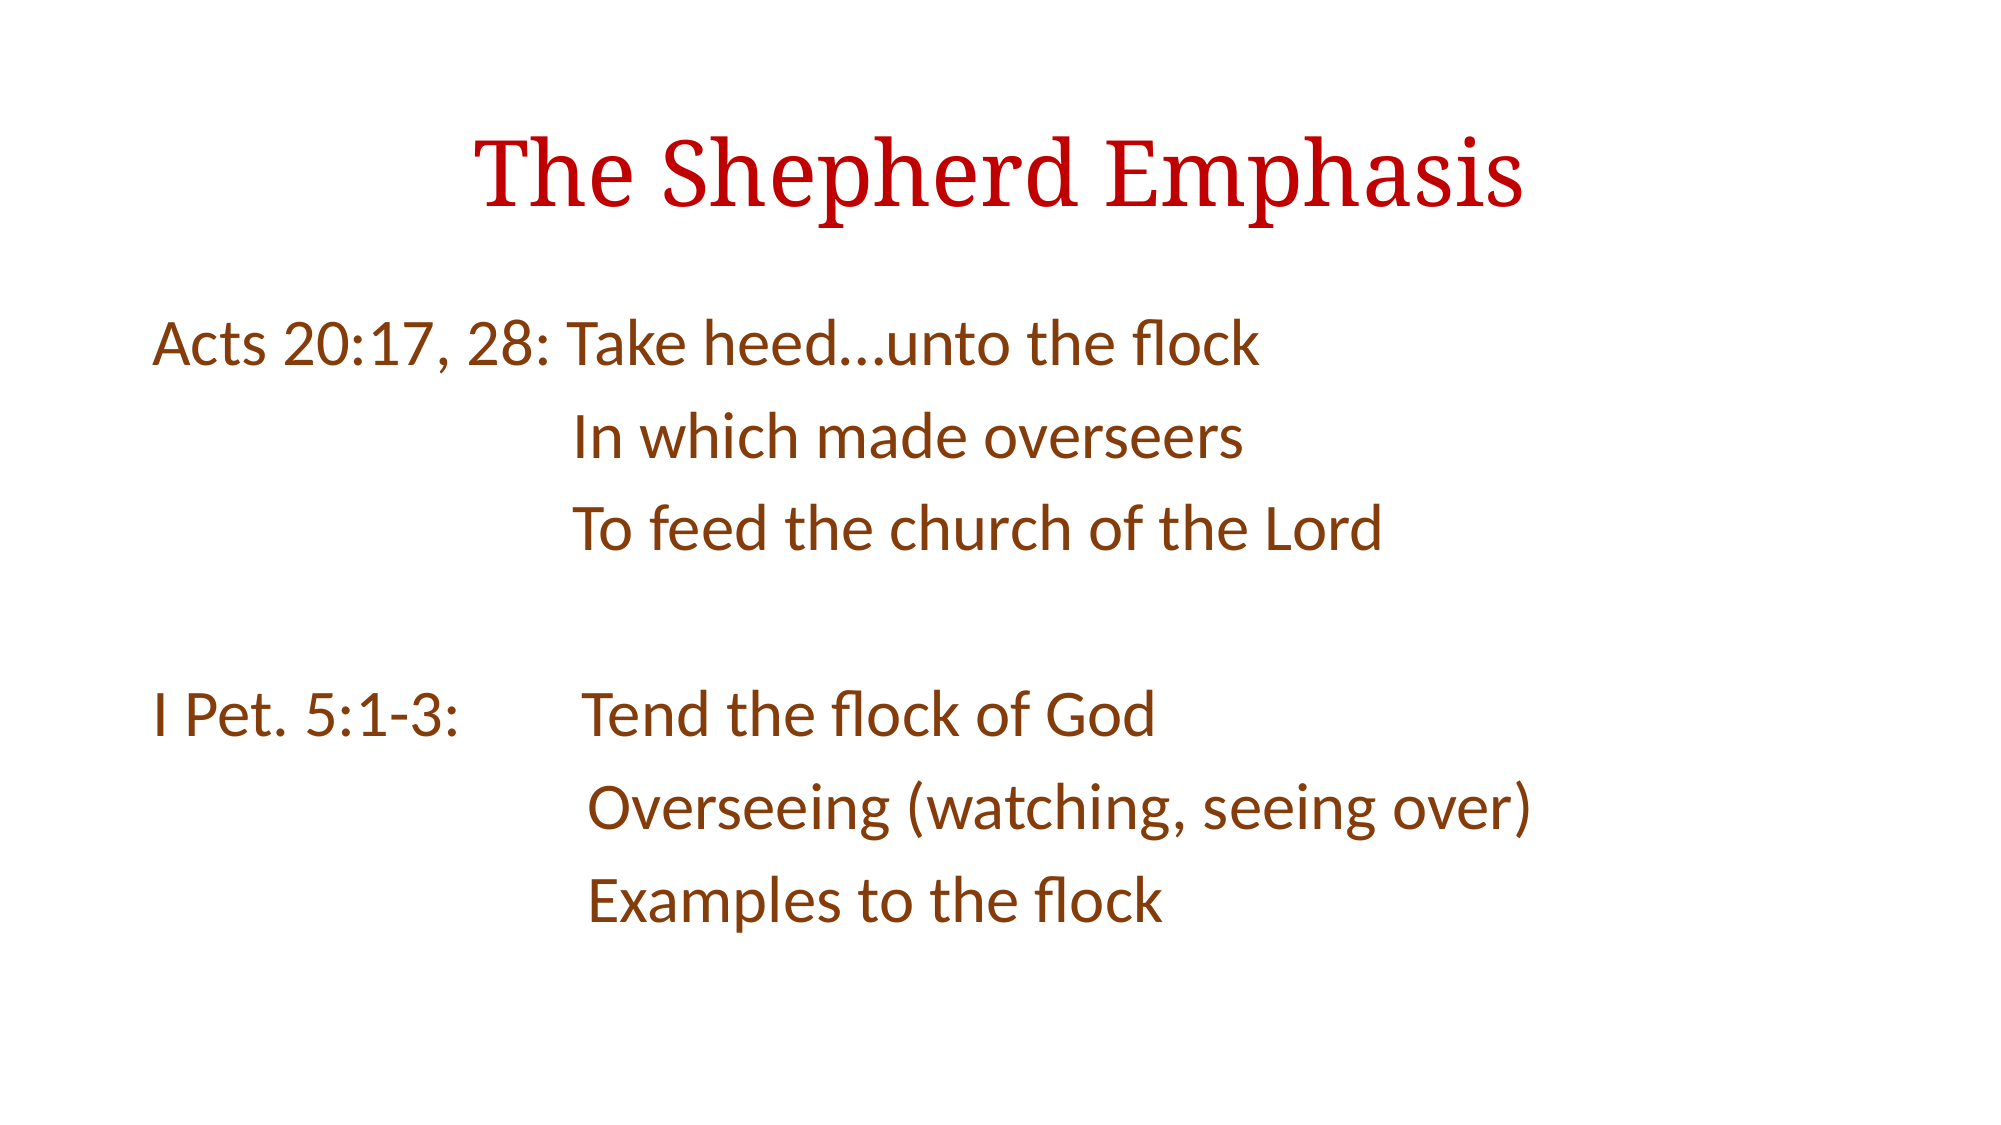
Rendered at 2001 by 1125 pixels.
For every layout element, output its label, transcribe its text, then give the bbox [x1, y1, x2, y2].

title The Shepherd Emphasis [137, 102, 1863, 252]
list Acts 20:17, 28: Take heed…unto the flock In which made overseers To feed the church of the Lord I Pet. 5:1-3: Tend the flock of God Overseeing (watching, seeing over) Examples to the flock [137, 299, 1863, 1042]
